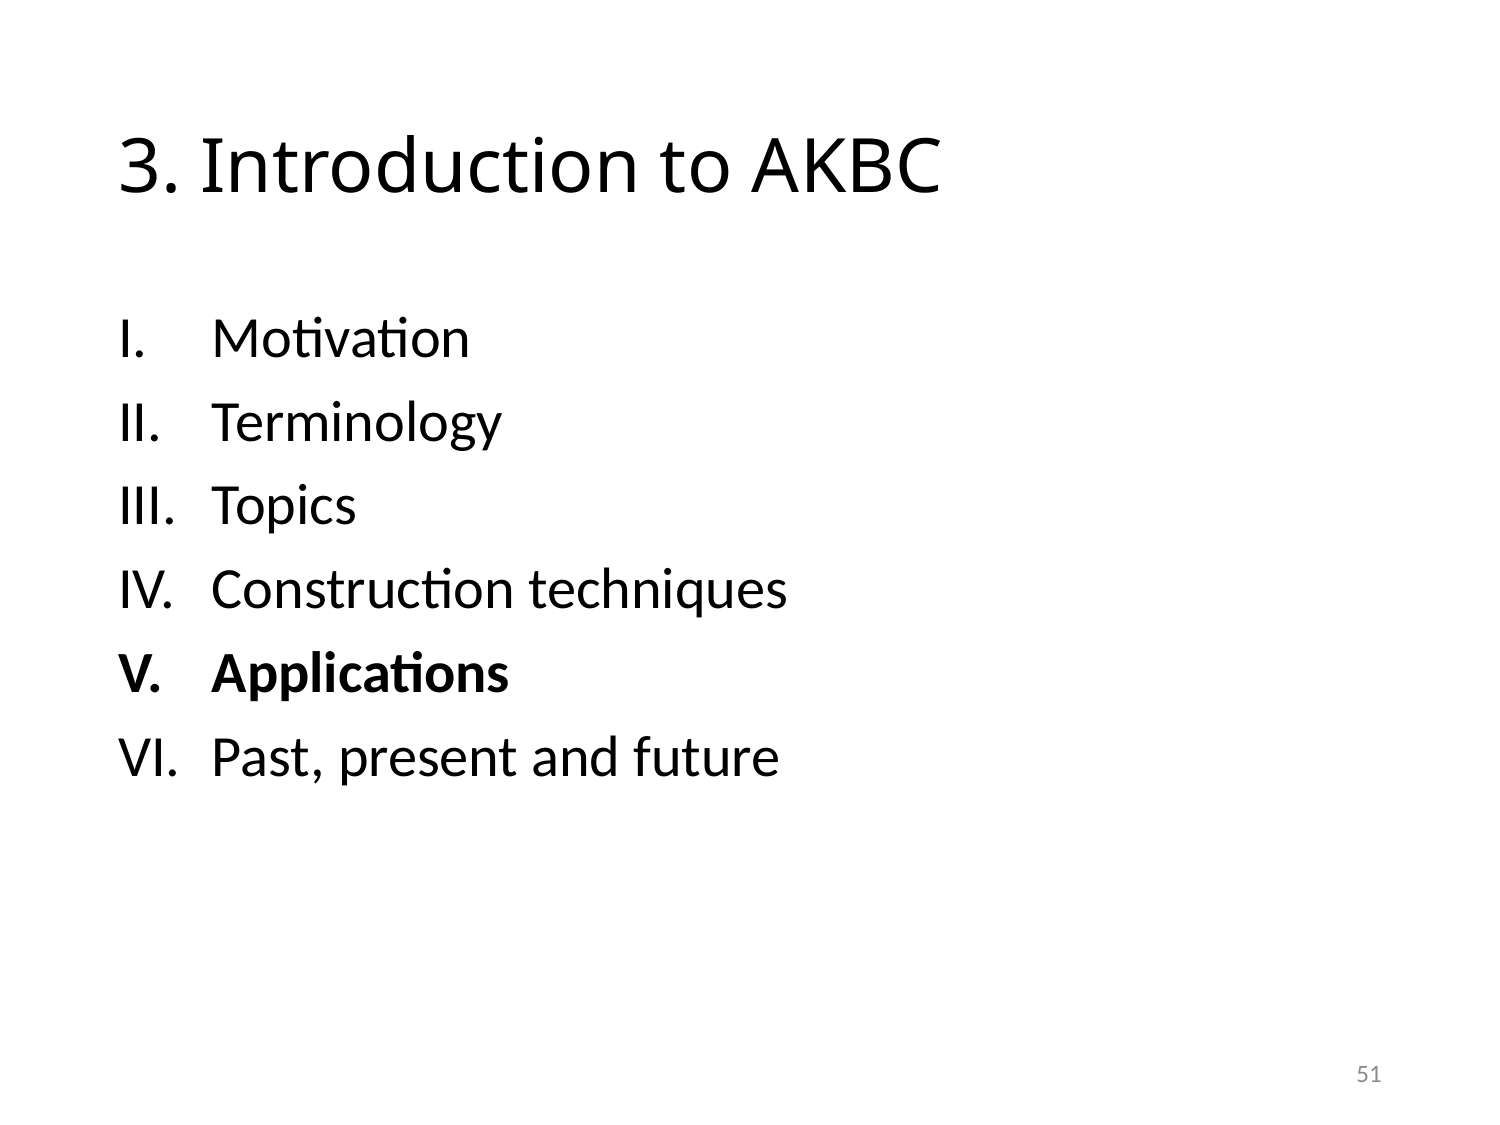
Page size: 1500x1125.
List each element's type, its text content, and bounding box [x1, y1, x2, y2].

title 3. Introduction to AKBC [103, 59, 1397, 278]
slide_number 51 [1059, 1042, 1397, 1103]
list Motivation Terminology Topics Construction techniques Applications Past, present and future [103, 299, 1397, 1014]
